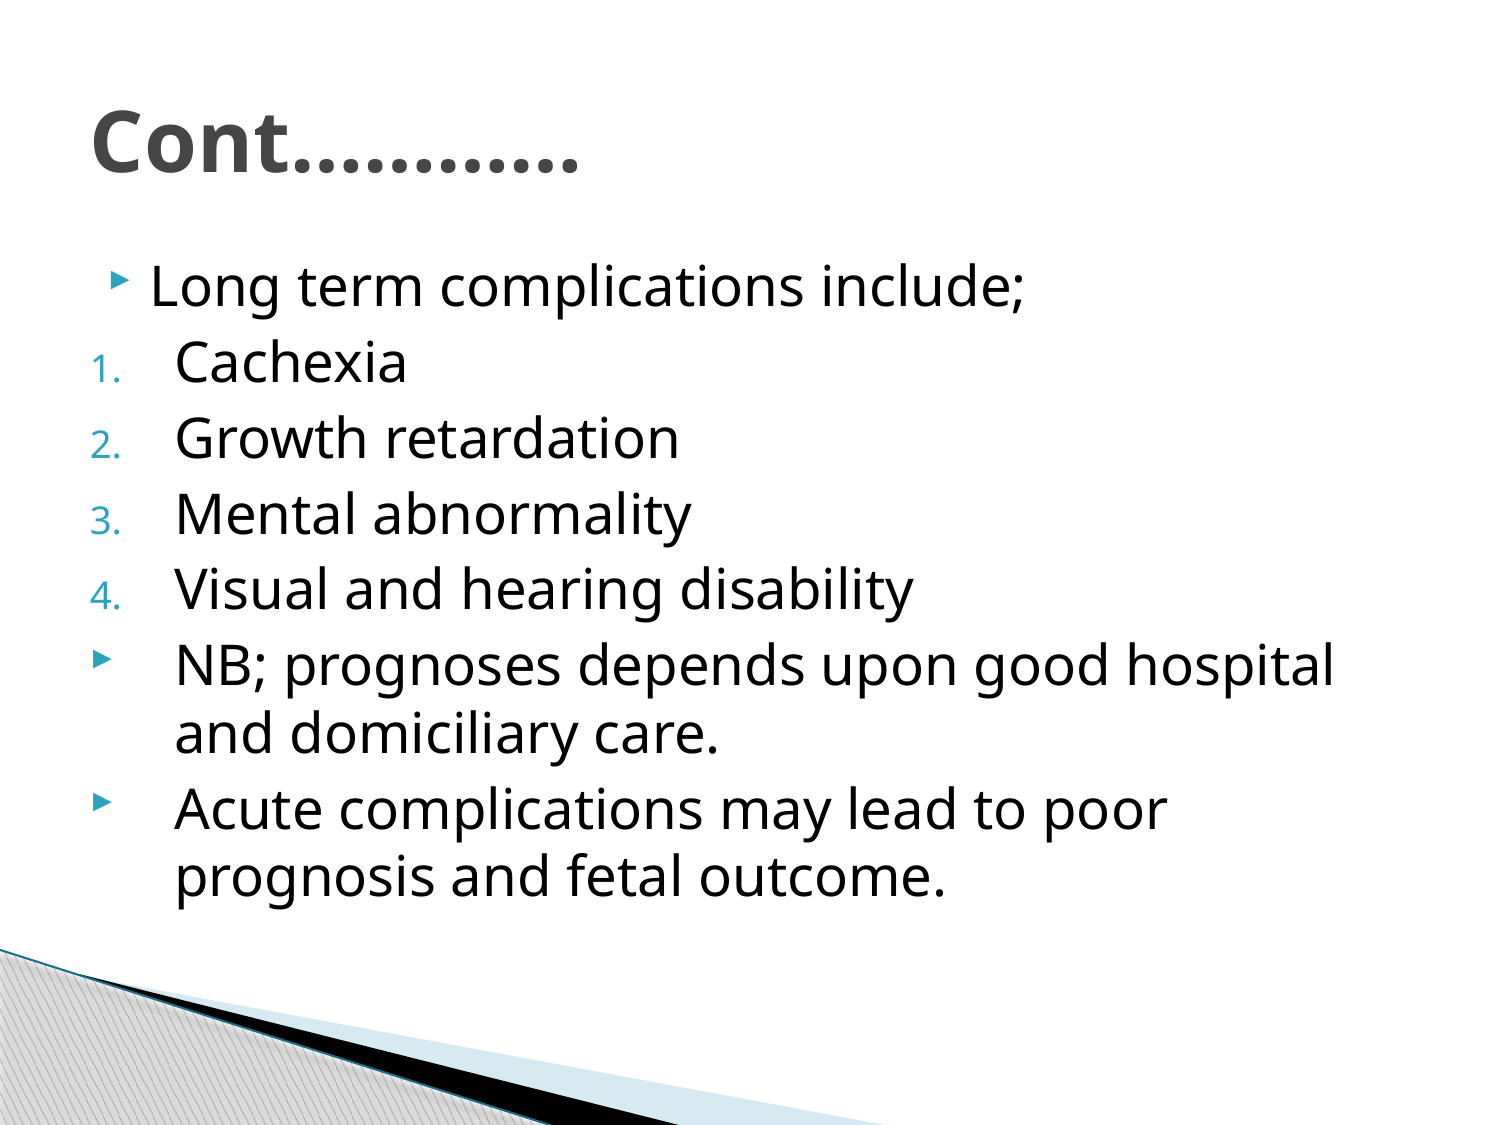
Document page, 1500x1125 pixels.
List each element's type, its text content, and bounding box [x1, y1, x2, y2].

title Cont………… [75, 45, 1425, 233]
list Long term complications include; Cachexia Growth retardation Mental abnormality Visual and hearing disability NB; prognoses depends upon good hospital and domiciliary care. Acute complications may lead to poor prognosis and fetal outcome. [75, 243, 1425, 986]
